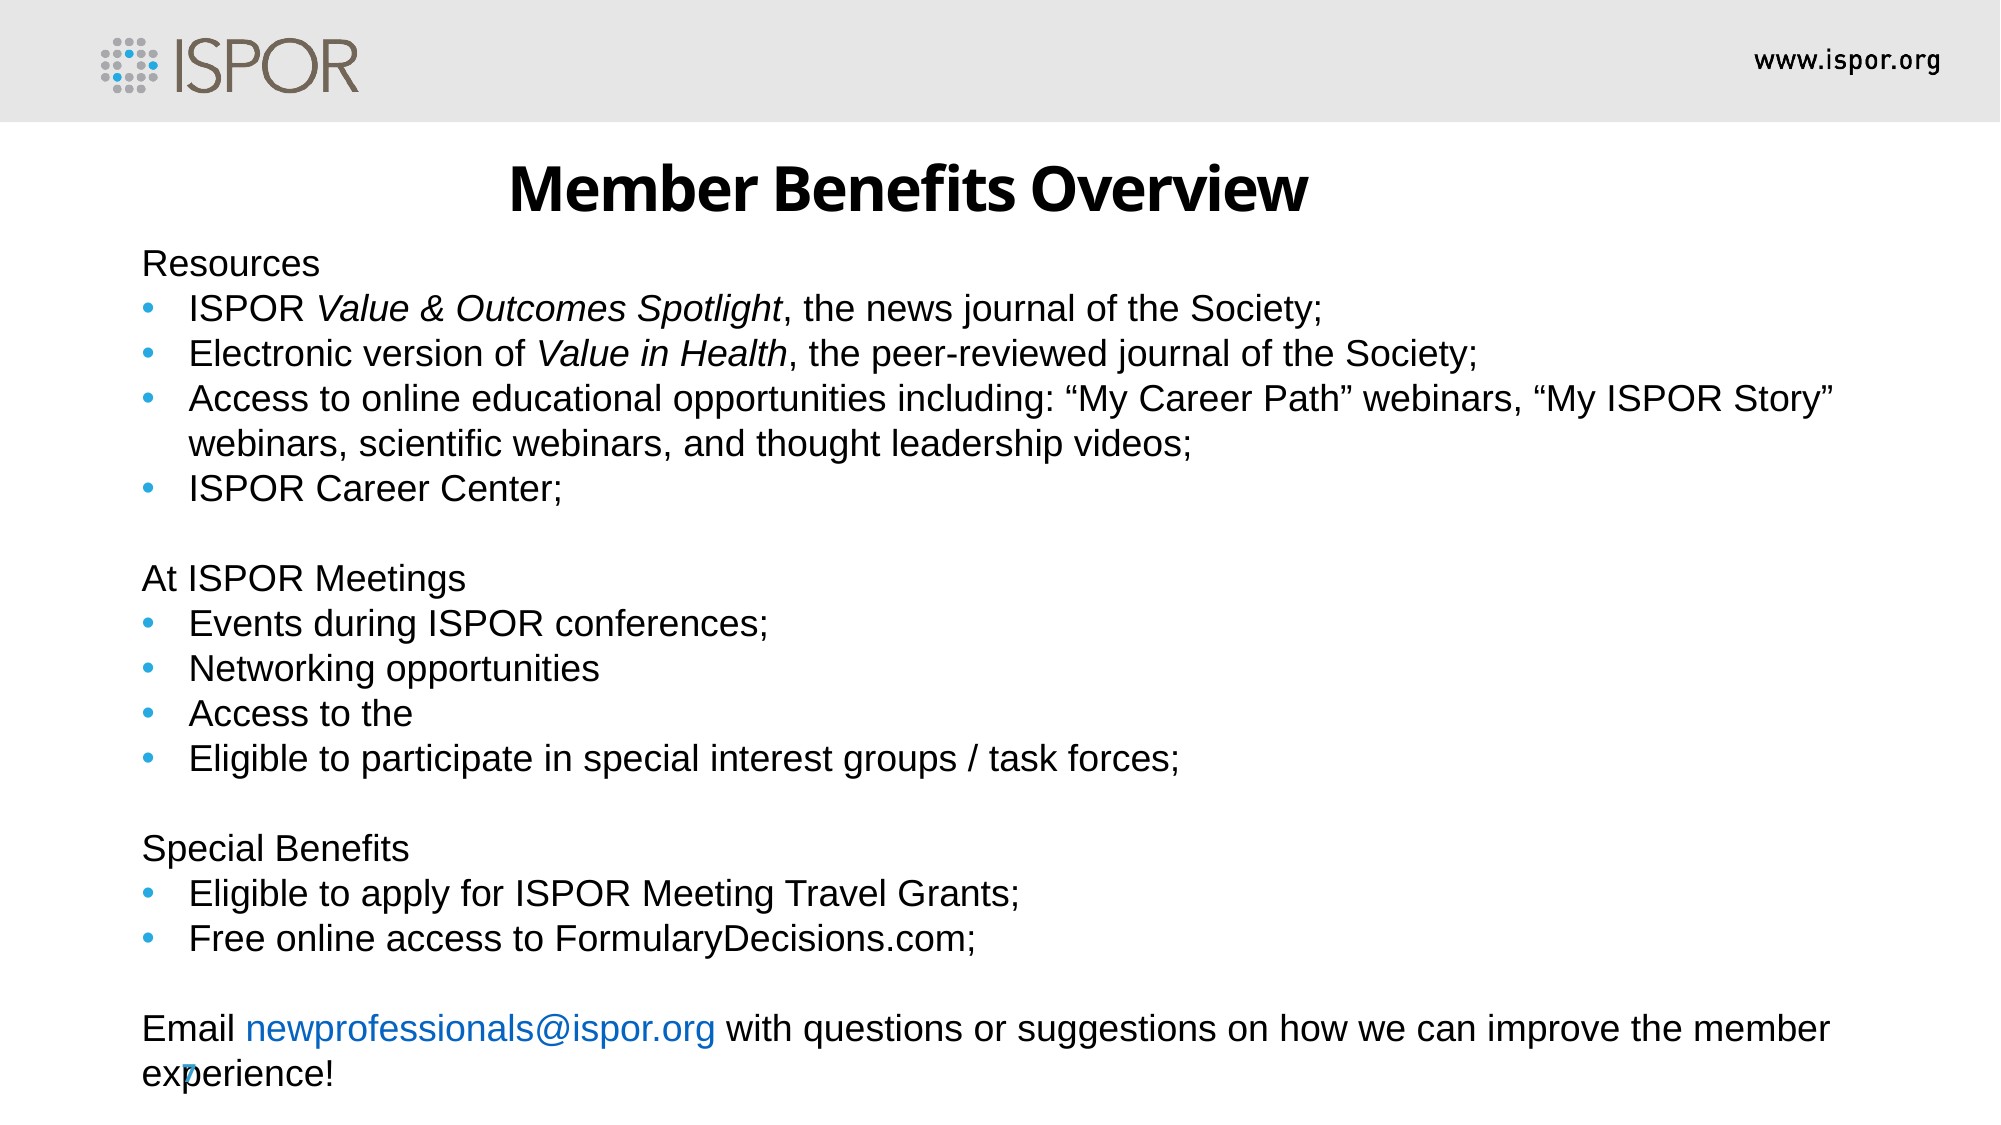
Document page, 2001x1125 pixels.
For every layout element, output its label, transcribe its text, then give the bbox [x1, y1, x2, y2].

text_box Resources ISPOR Value & Outcomes Spotlight, the news journal of the Society; Electronic version of Value in Health, the peer-reviewed journal of the Society; Access to online educational opportunities including: “My Career Path” webinars, “My ISPOR Story” webinars, scientific webinars, and thought leadership videos; ISPOR Career Center; At ISPOR Meetings Events during ISPOR conferences; Networking opportunities Access to the Eligible to participate in special interest groups / task forces; Special Benefits Eligible to apply for ISPOR Meeting Travel Grants; Free online access to FormularyDecisions.com; Email newprofessionals@ispor.org with questions or suggestions on how we can improve the member experience! [126, 232, 1915, 1125]
list Member Benefits Overview [222, 146, 1595, 232]
picture [87, 23, 407, 100]
picture [1738, 34, 1962, 89]
slide_number 6 [167, 1044, 330, 1105]
